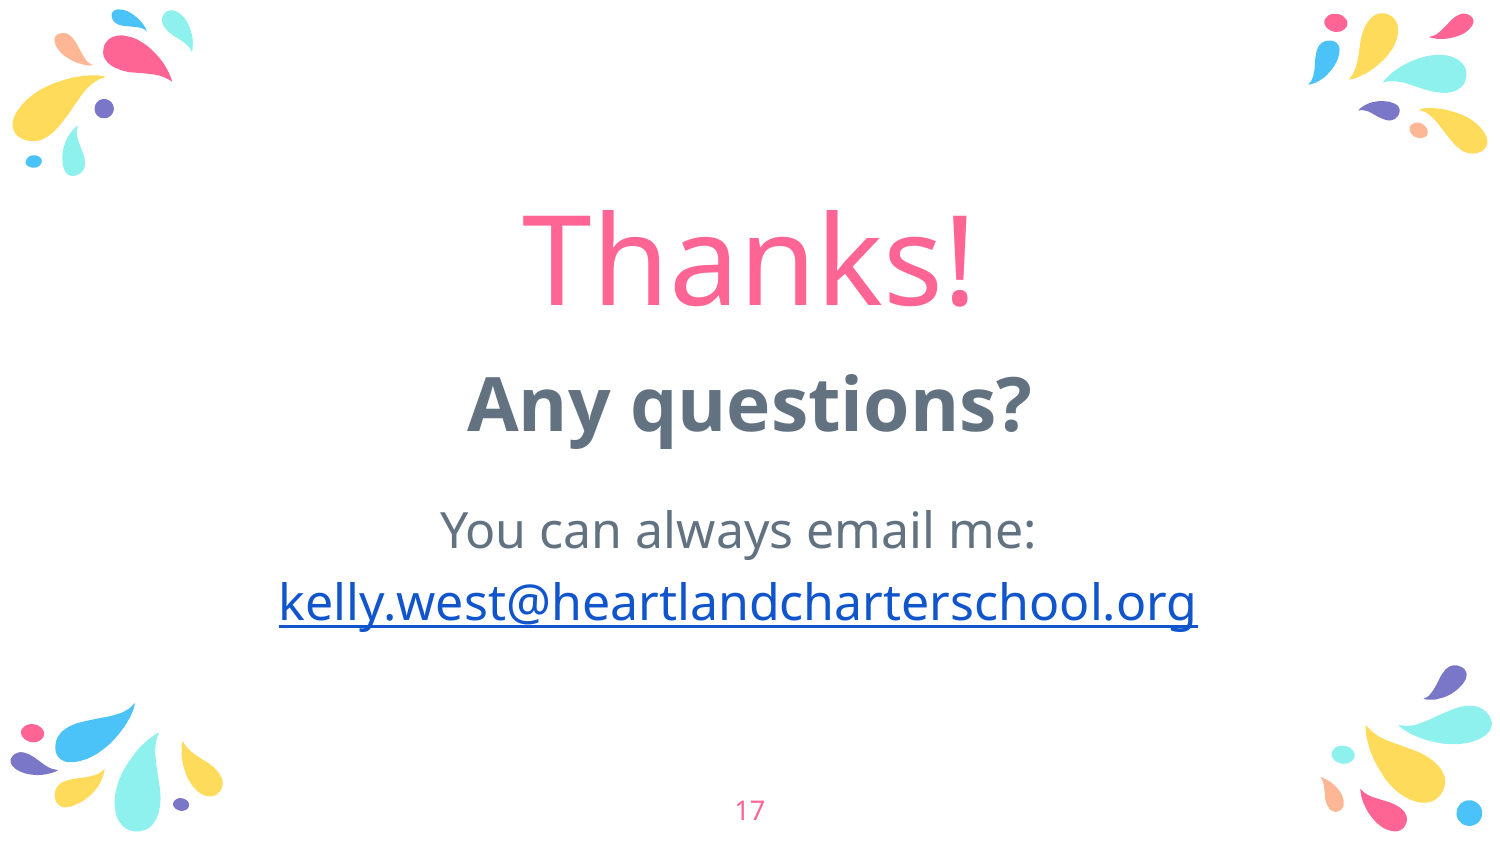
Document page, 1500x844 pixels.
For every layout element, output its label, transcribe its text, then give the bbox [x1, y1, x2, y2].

title Thanks! [351, 159, 1149, 350]
list You can always email me: kelly.west@heartlandcharterschool.org [277, 498, 1201, 767]
slide_number ‹#› [705, 779, 795, 844]
subtitle Any questions? [351, 356, 1149, 486]
